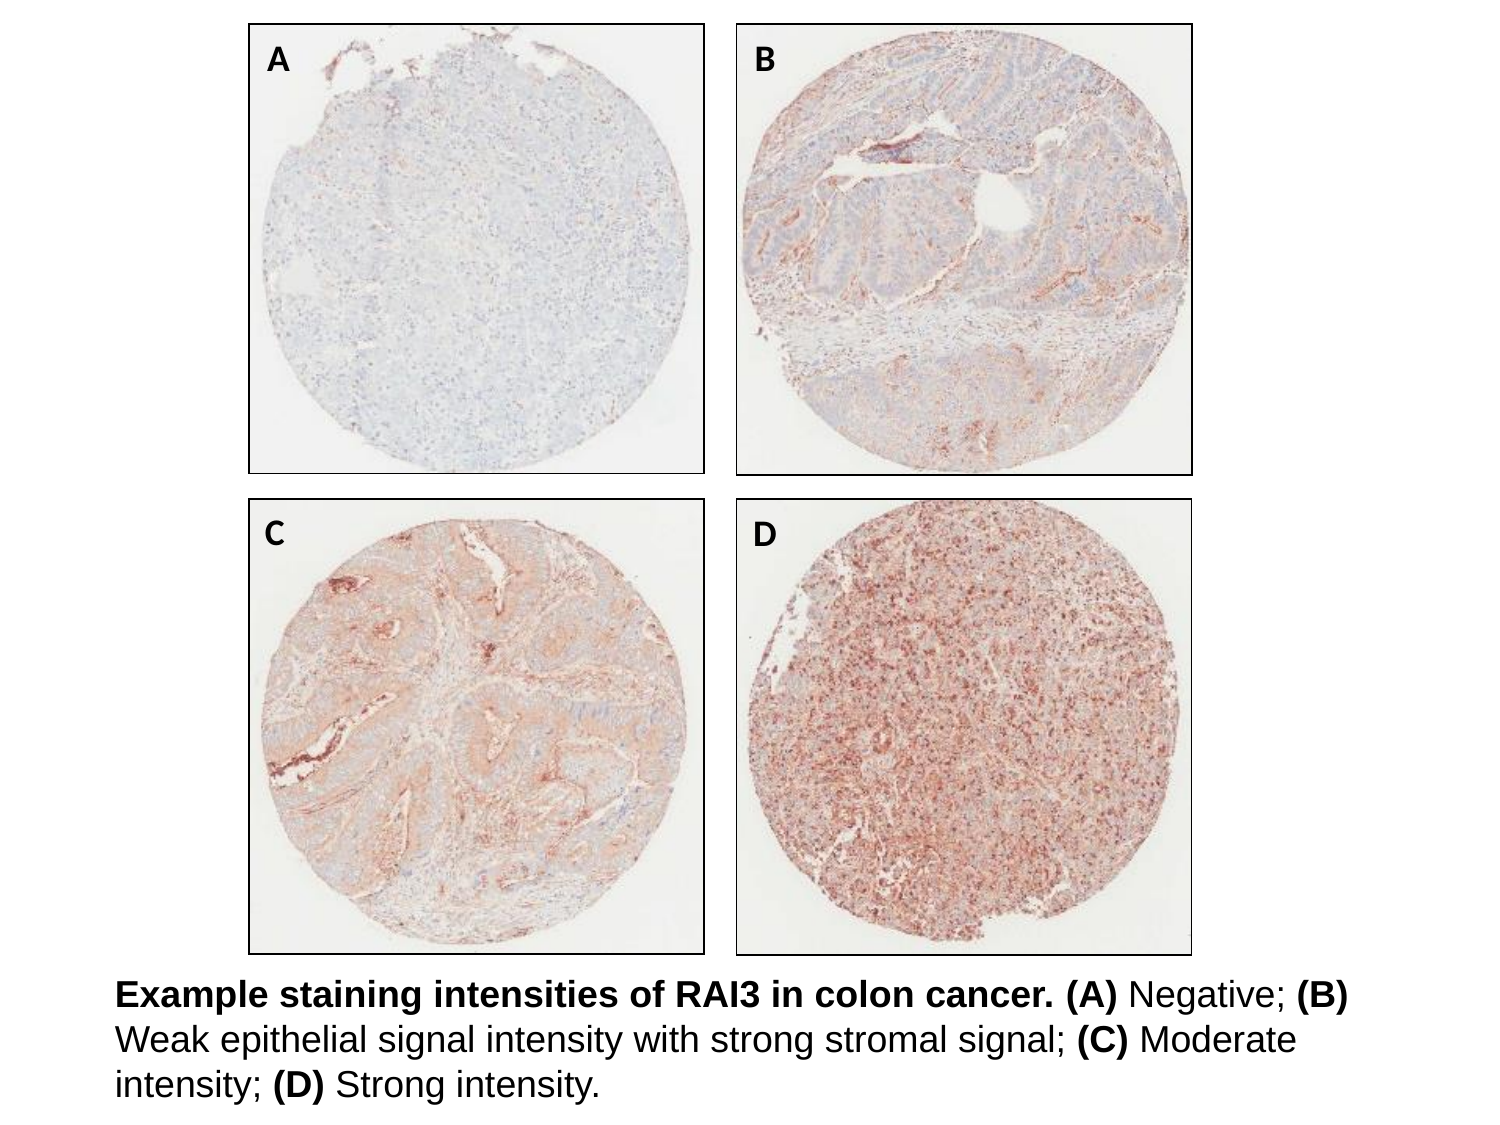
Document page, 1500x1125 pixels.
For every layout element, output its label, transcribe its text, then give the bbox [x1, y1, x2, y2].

picture [249, 24, 704, 473]
picture [249, 499, 704, 954]
picture [737, 24, 1192, 475]
picture [737, 499, 1192, 955]
text_box Example staining intensities of RAI3 in colon cancer. (A) Negative; (B) Weak epithelial signal intensity with strong stromal signal; (C) Moderate intensity; (D) Strong intensity. [99, 962, 1400, 1125]
